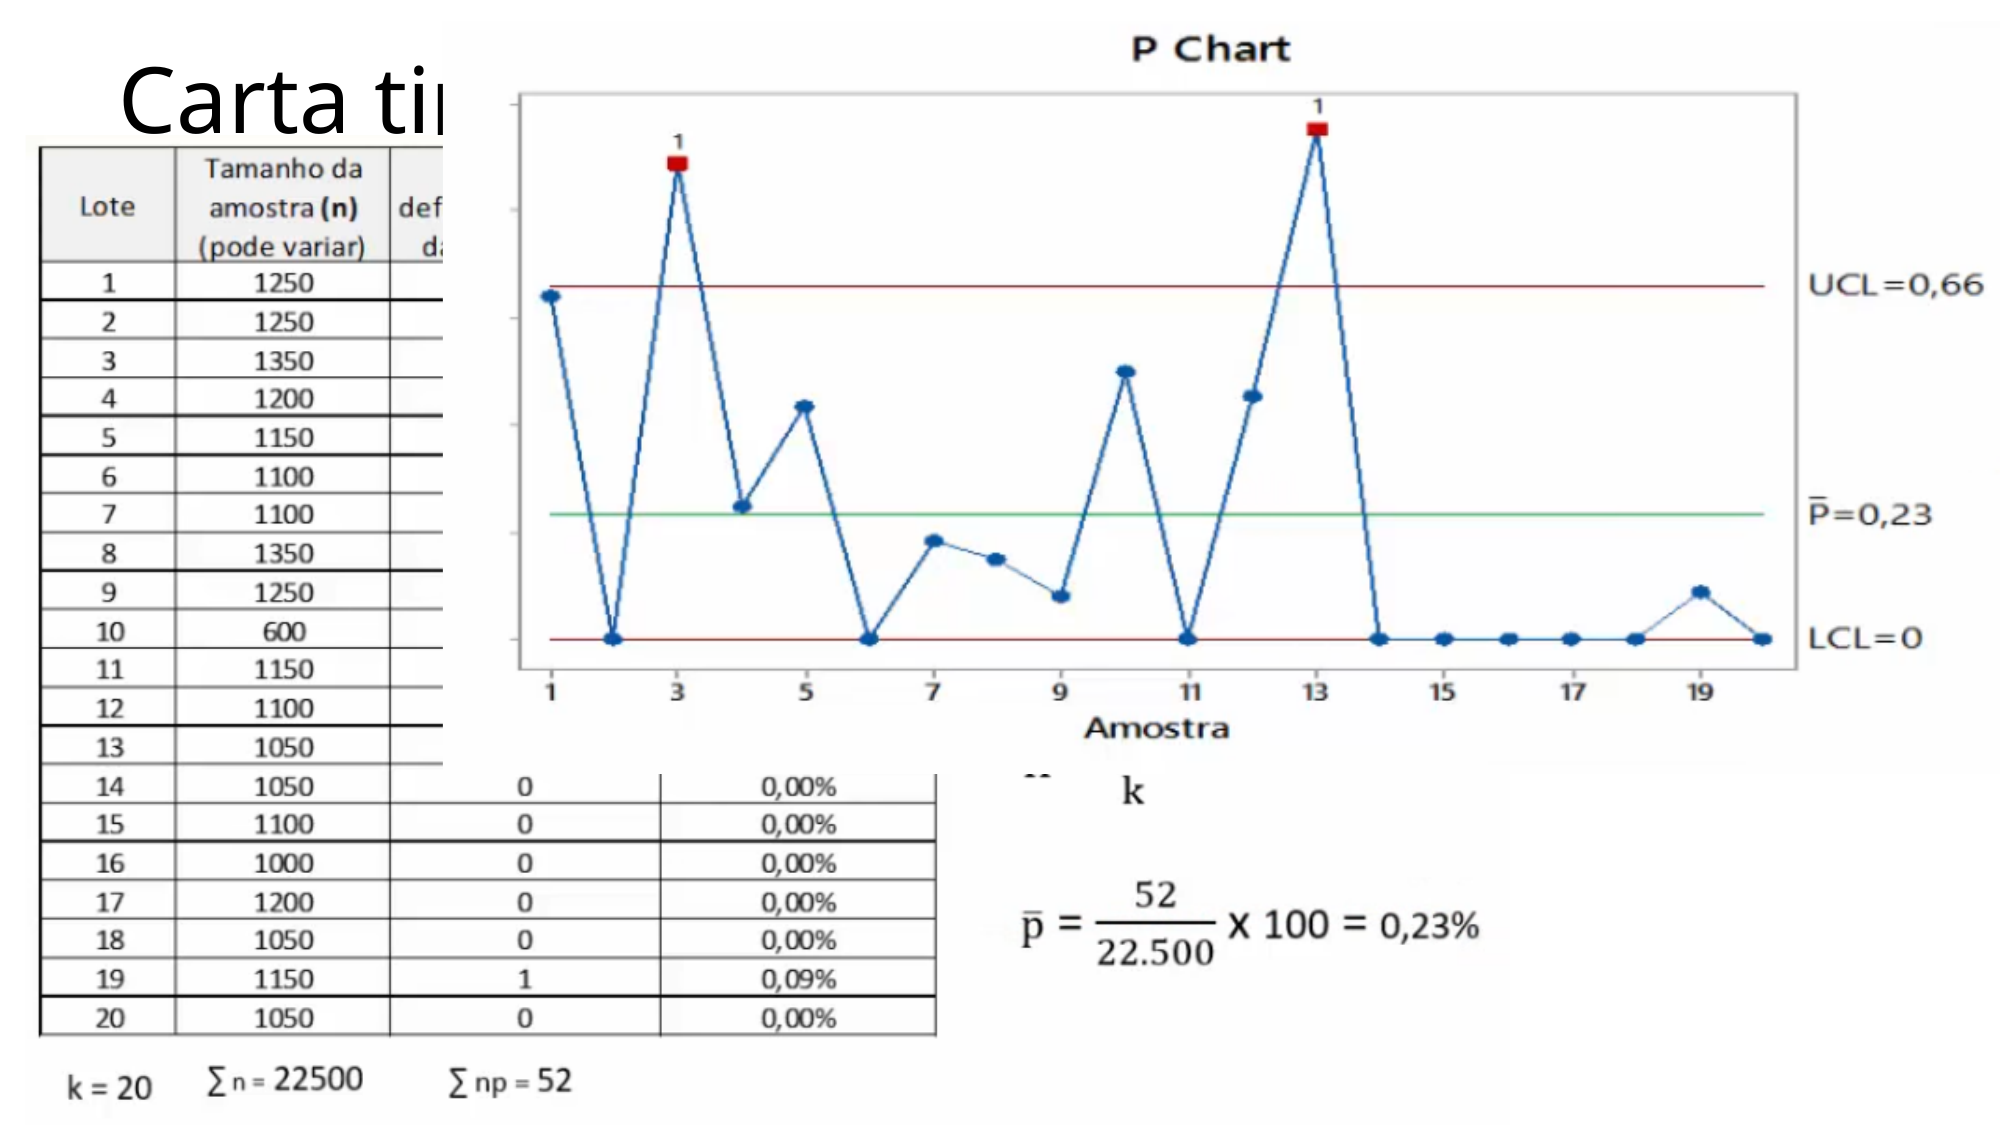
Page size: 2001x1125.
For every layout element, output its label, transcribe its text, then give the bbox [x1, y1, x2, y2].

picture [25, 20, 2000, 1125]
title Carta tipo “P” [103, 0, 1829, 135]
